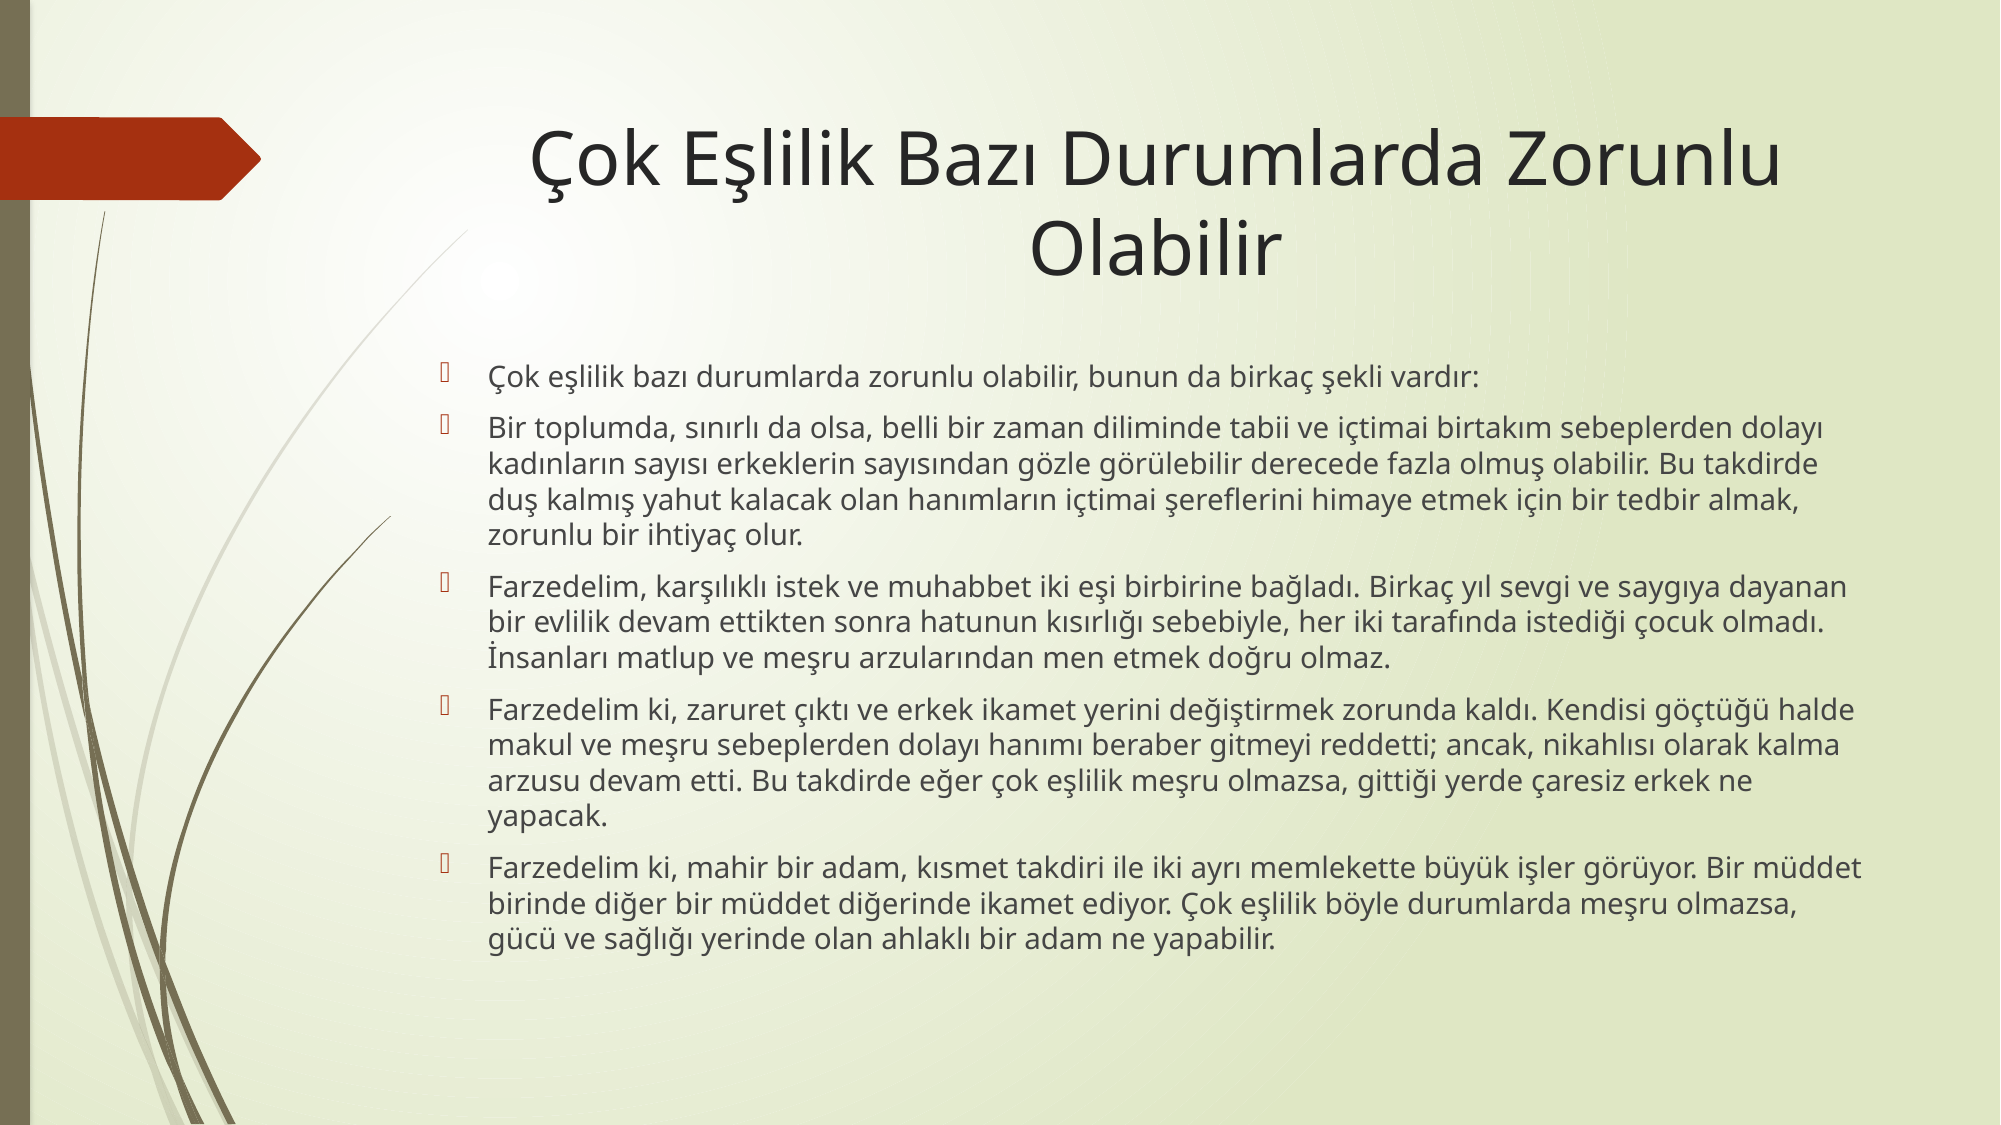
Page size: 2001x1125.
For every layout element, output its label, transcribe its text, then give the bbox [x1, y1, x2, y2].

list Çok eşlilik bazı durumlarda zorunlu olabilir, bunun da birkaç şekli vardır: Bir toplumda, sınırlı da olsa, belli bir zaman diliminde tabii ve içtimai birtakım sebeplerden dolayı kadınların sayısı erkeklerin sayısından gözle görülebilir derecede fazla olmuş olabilir. Bu takdirde duş kalmış yahut kalacak olan hanımların içtimai şereflerini himaye etmek için bir tedbir almak, zorunlu bir ihtiyaç olur. Farzedelim, karşılıklı istek ve muhabbet iki eşi birbirine bağladı. Birkaç yıl sevgi ve saygıya dayanan bir evlilik devam ettikten sonra hatunun kısırlığı sebebiyle, her iki tarafında istediği çocuk olmadı. İnsanları matlup ve meşru arzularından men etmek doğru olmaz. Farzedelim ki, zaruret çıktı ve erkek ikamet yerini değiştirmek zorunda kaldı. Kendisi göçtüğü halde makul ve meşru sebeplerden dolayı hanımı beraber gitmeyi reddetti; ancak, nikahlısı olarak kalma arzusu devam etti. Bu takdirde eğer çok eşlilik meşru olmazsa, gittiği yerde çaresiz erkek ne yapacak. Farzedelim ki, mahir bir adam, kısmet takdiri ile iki ayrı memlekette büyük işler görüyor. Bir müddet birinde diğer bir müddet diğerinde ikamet ediyor. Çok eşlilik böyle durumlarda meşru olmazsa, gücü ve sağlığı yerinde olan ahlaklı bir adam ne yapabilir. [424, 350, 1888, 970]
title Çok Eşlilik Bazı Durumlarda Zorunlu Olabilir [425, 102, 1888, 313]
